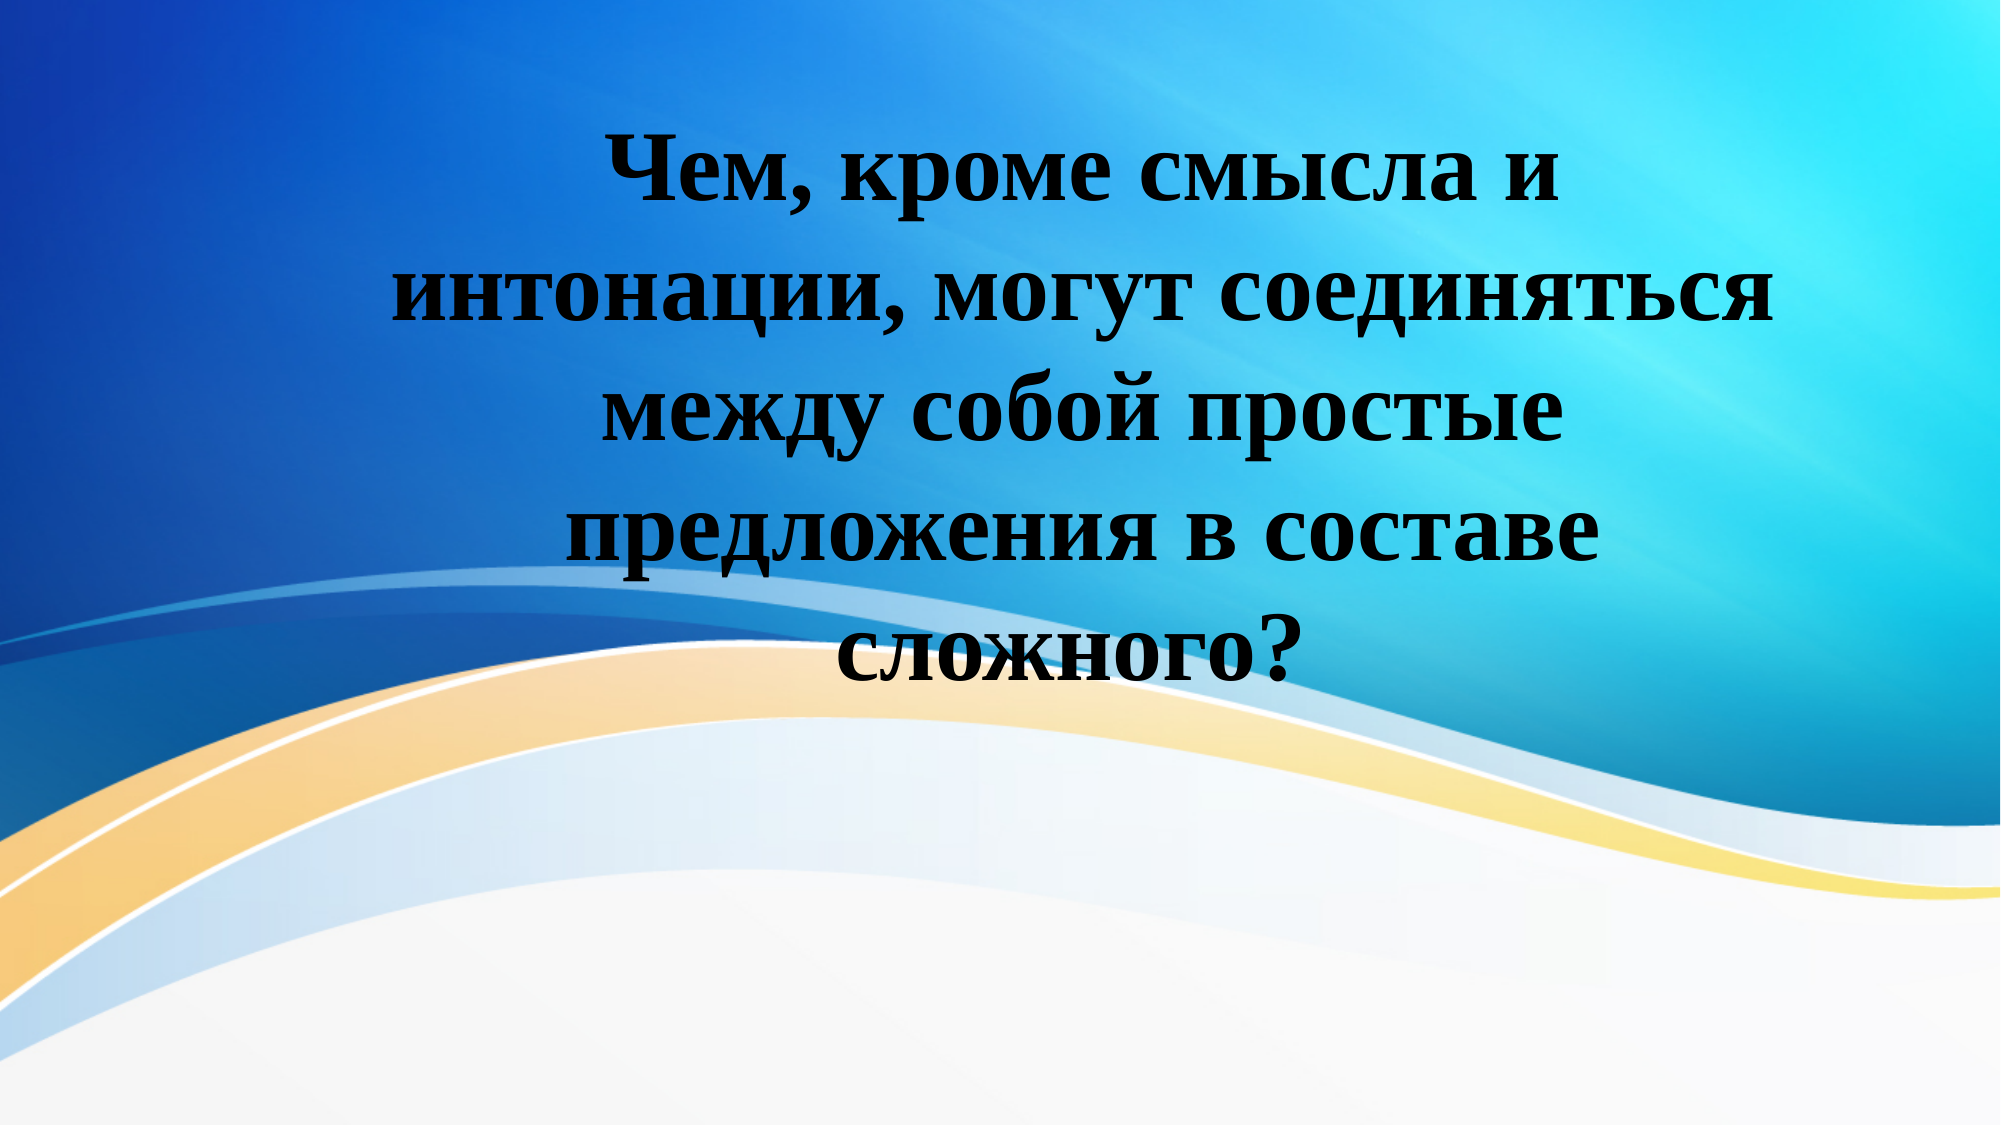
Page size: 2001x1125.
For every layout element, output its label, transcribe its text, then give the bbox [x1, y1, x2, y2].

picture [0, 0, 2001, 1125]
text_box Чем, кроме смысла и интонации, могут соединяться между собой простые предложения в составе сложного? [369, 92, 1797, 708]
